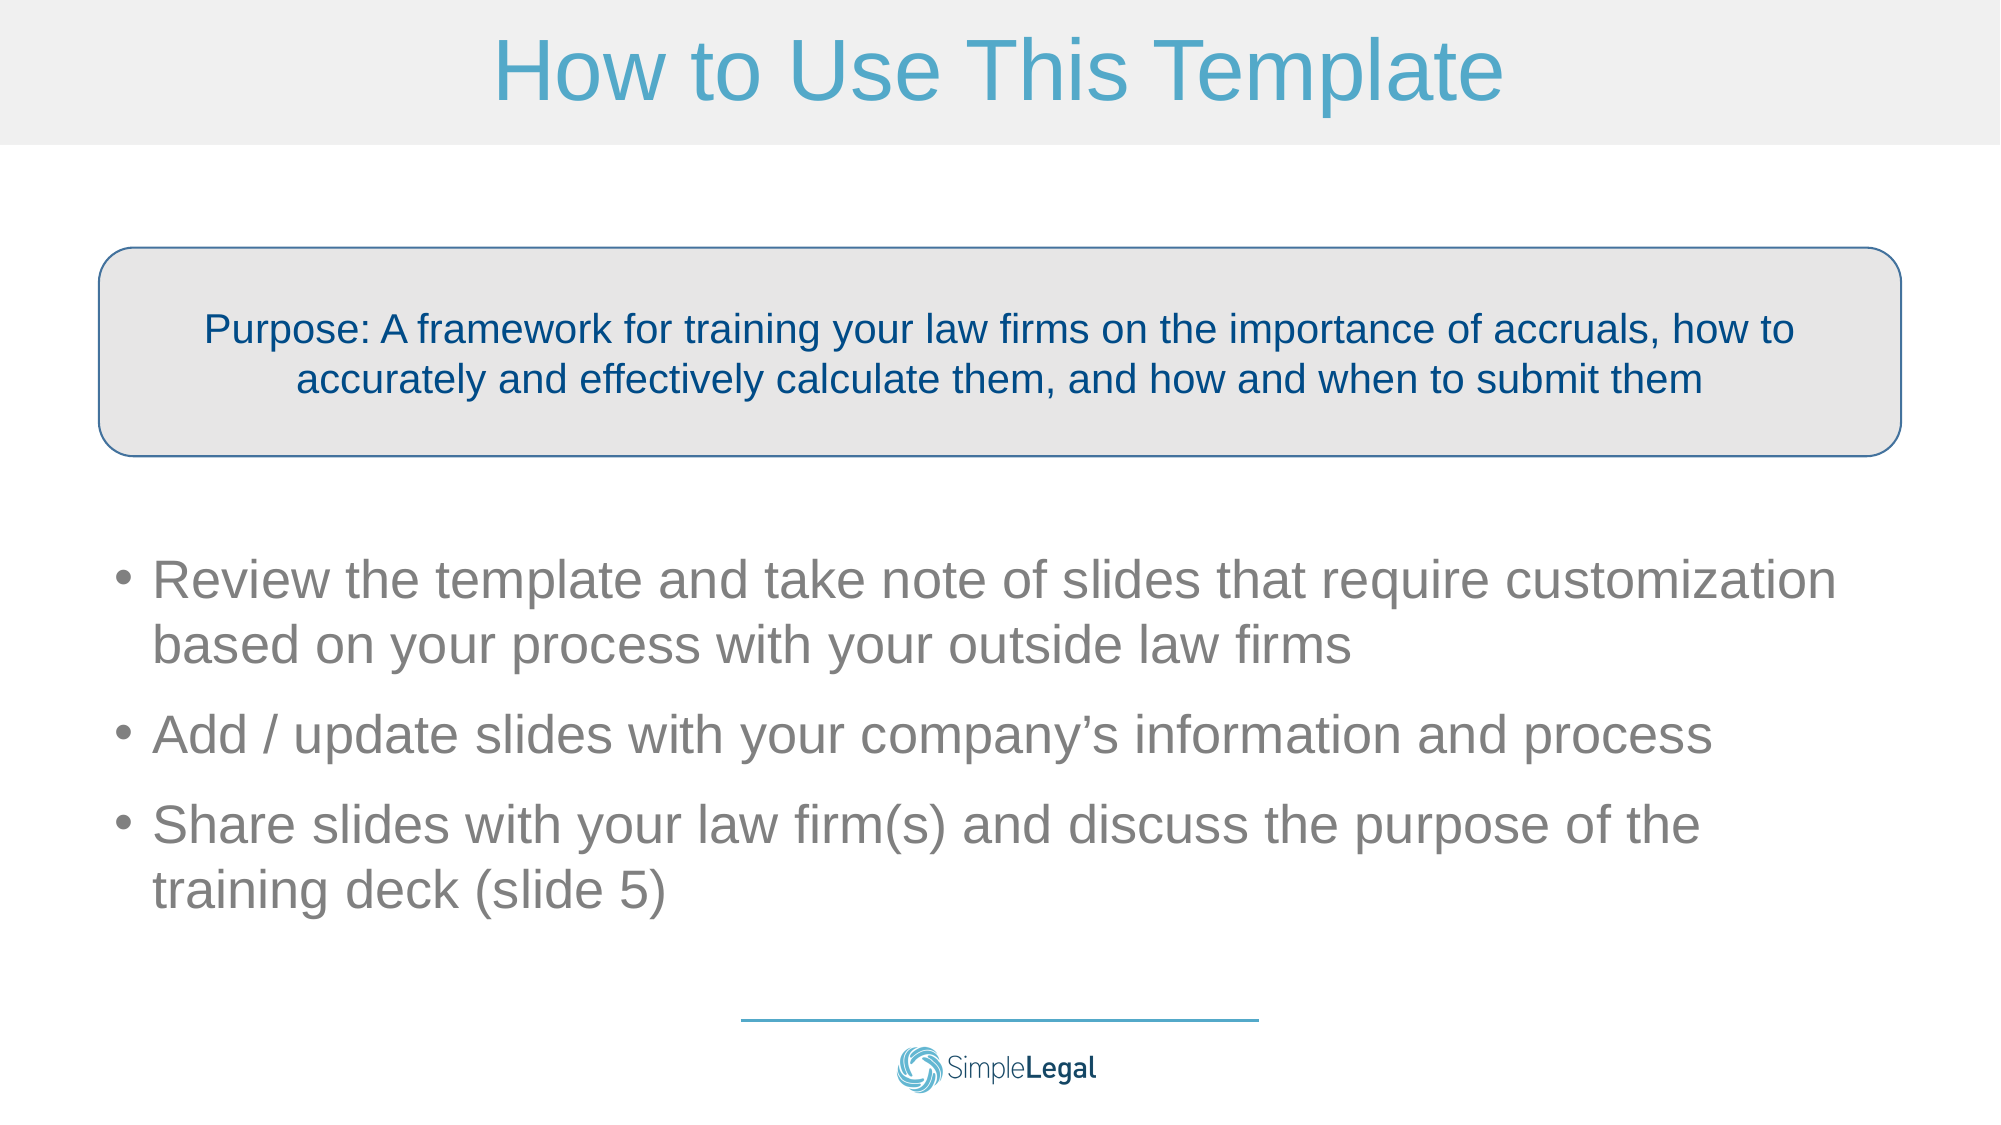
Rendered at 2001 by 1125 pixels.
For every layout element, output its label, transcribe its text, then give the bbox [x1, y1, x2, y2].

list Review the template and take note of slides that require customization based on your process with your outside law firms Add / update slides with your company’s information and process Share slides with your law firm(s) and discuss the purpose of the training deck (slide 5) [99, 537, 1863, 974]
picture [895, 1042, 1096, 1096]
text_box Purpose: A framework for training your law firms on the importance of accruals, how to accurately and effectively calculate them, and how and when to submit them [97, 246, 1903, 458]
title How to Use This Template [137, 17, 1863, 127]
